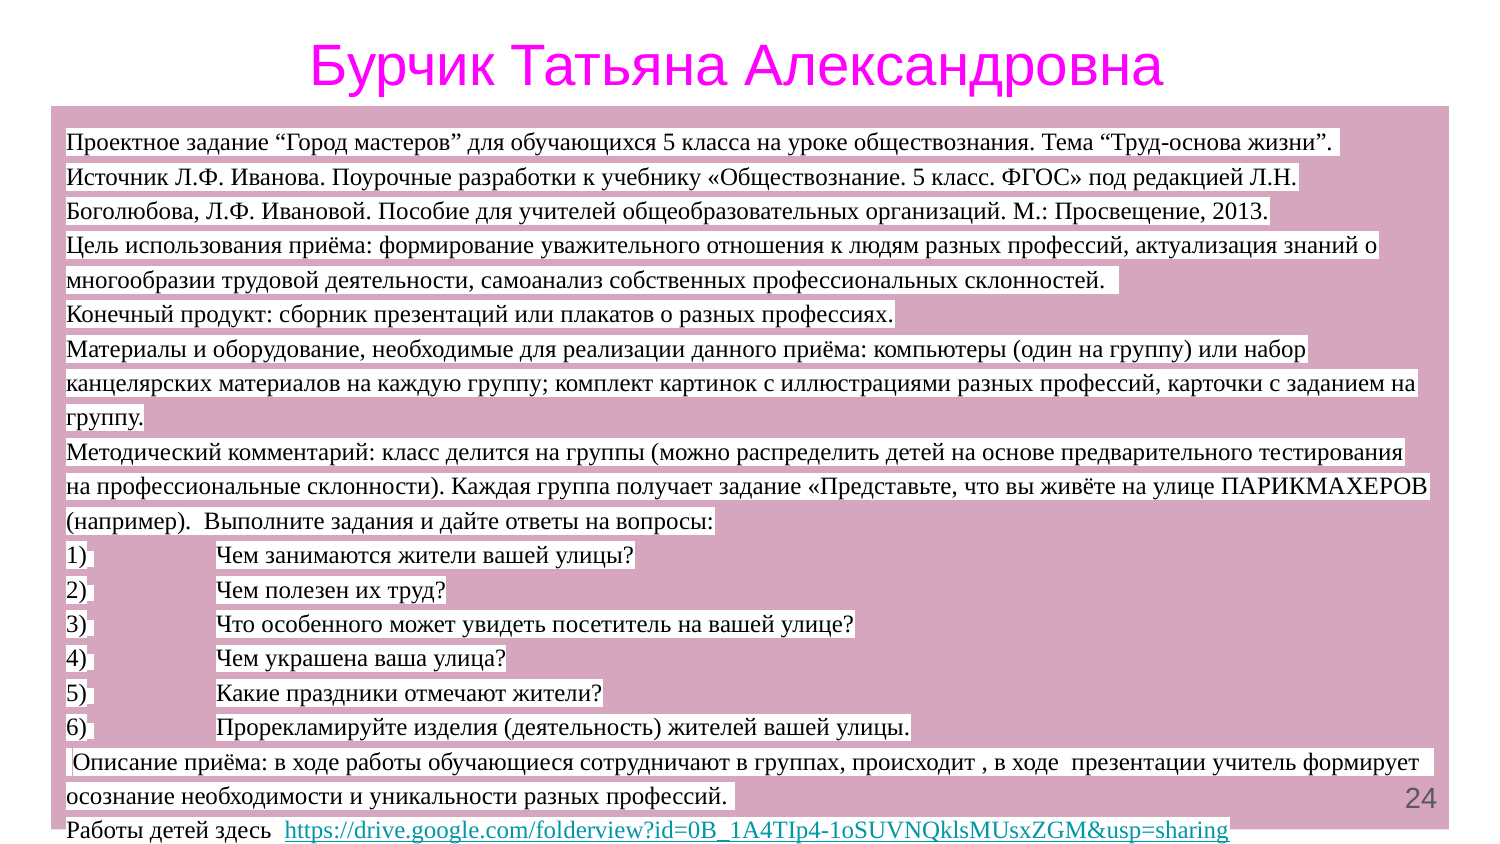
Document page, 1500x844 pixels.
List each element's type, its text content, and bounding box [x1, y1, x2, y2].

title Бурчик Татьяна Александровна [51, 12, 1449, 106]
list Проектное задание “Город мастеров” для обучающихся 5 класса на уроке обществознания. Тема “Труд-основа жизни”. Источник Л.Ф. Иванова. Поурочные разработки к учебнику «Обществознание. 5 класс. ФГОС» под редакцией Л.Н. Боголюбова, Л.Ф. Ивановой. Пособие для учителей общеобразовательных организаций. М.: Просвещение, 2013. Цель использования приёма: формирование уважительного отношения к людям разных профессий, актуализация знаний о многообразии трудовой деятельности, самоанализ собственных профессиональных склонностей. Конечный продукт: сборник презентаций или плакатов о разных профессиях. Материалы и оборудование, необходимые для реализации данного приёма: компьютеры (один на группу) или набор канцелярских материалов на каждую группу; комплект картинок с иллюстрациями разных профессий, карточки с заданием на группу. Методический комментарий: класс делится на группы (можно распределить детей на основе предварительного тестирования на профессиональные склонности). Каждая группа получает задание «Представьте, что вы живёте на улице ПАРИКМАХЕРОВ (например). Выполните задания и дайте ответы на вопросы: 1) Чем занимаются жители вашей улицы? 2) Чем полезен их труд? 3) Что особенного может увидеть посетитель на вашей улице? 4) Чем украшена ваша улица? 5) Какие праздники отмечают жители? 6) Прорекламируйте изделия (деятельность) жителей вашей улицы. Описание приёма: в ходе работы обучающиеся сотрудничают в группах, происходит , в ходе презентации учитель формирует осознание необходимости и уникальности разных профессий. Работы детей здесь https://drive.google.com/folderview?id=0B_1A4TIp4-1oSUVNQklsMUsxZGM&usp=sharing [51, 106, 1449, 830]
slide_number ‹#› [1389, 764, 1480, 830]
